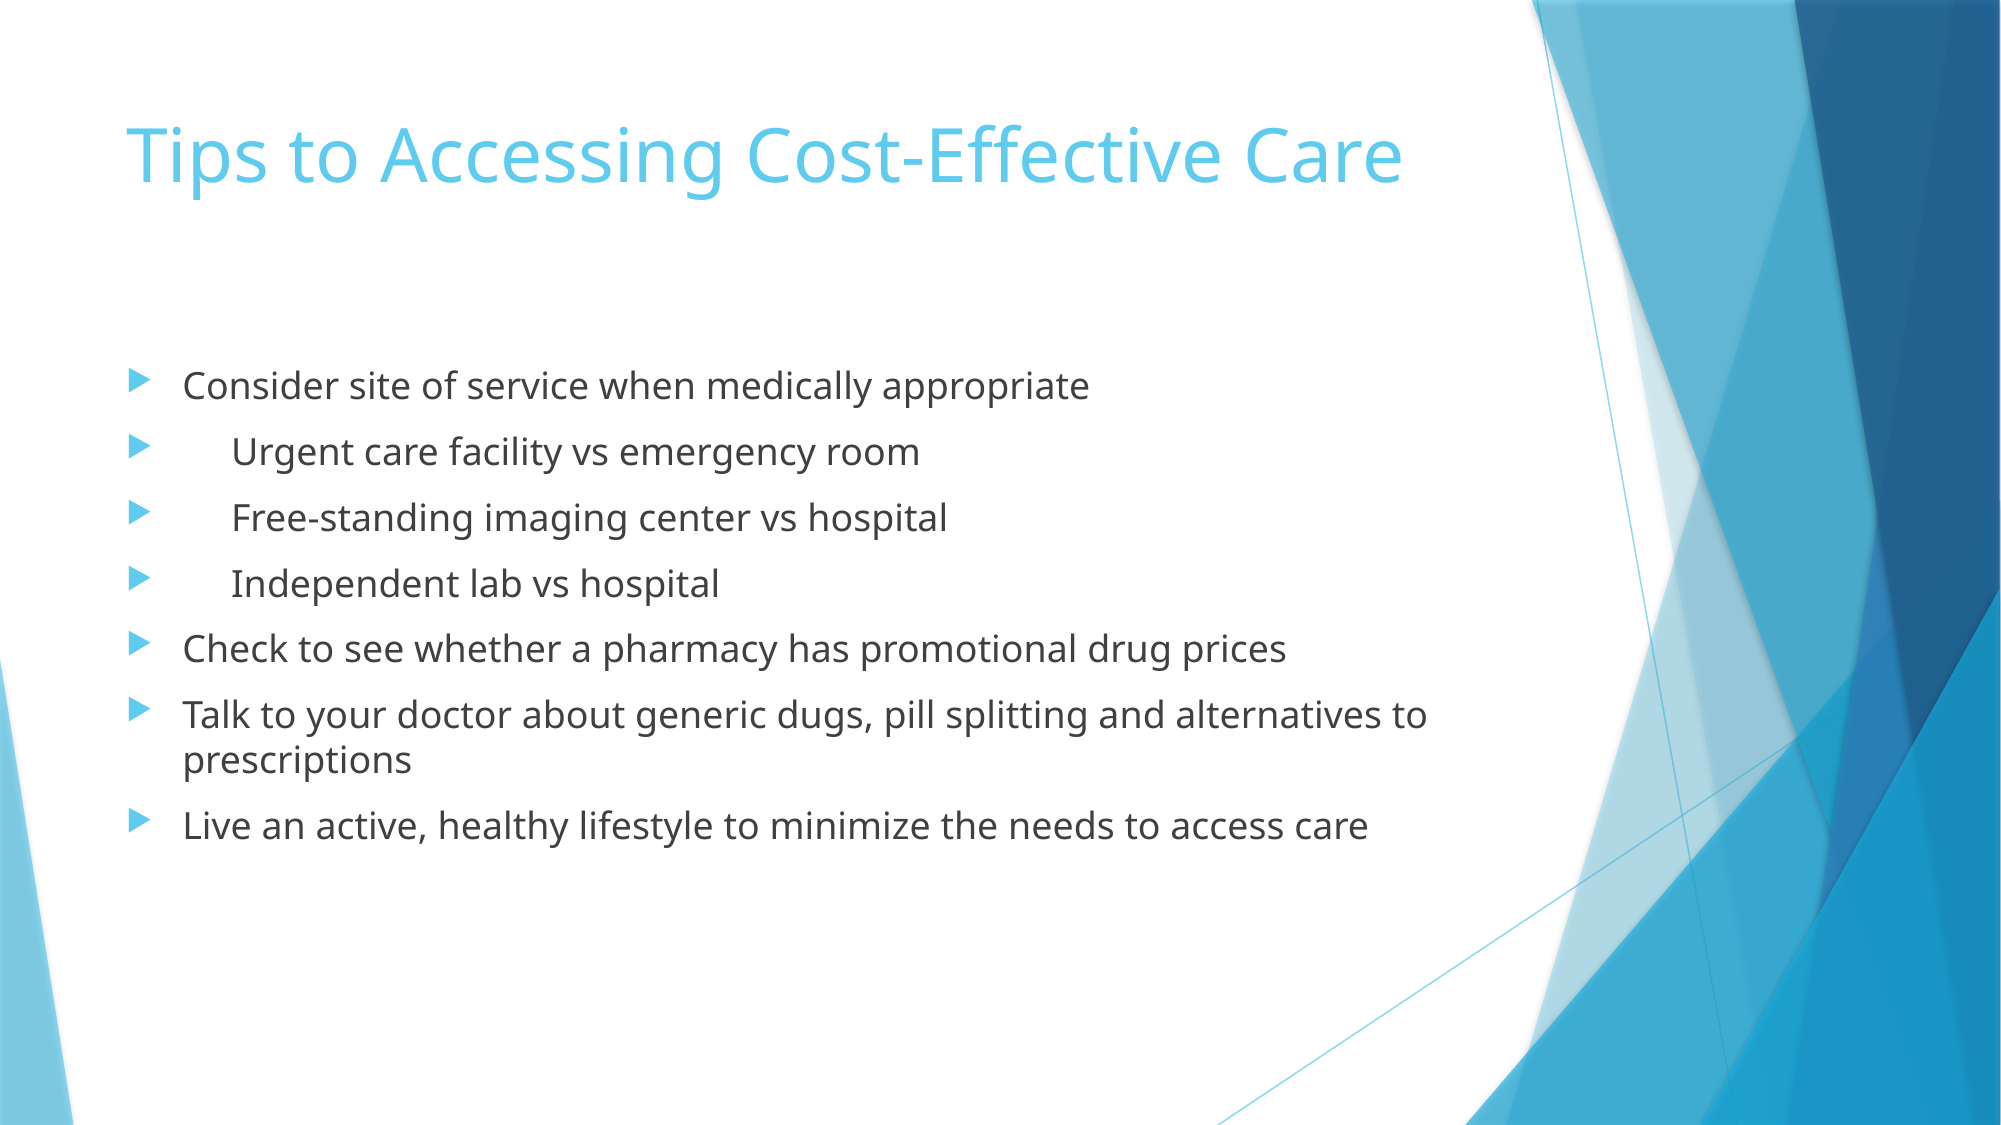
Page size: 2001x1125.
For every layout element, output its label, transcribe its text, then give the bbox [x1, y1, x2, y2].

title Tips to Accessing Cost-Effective Care [111, 99, 1522, 317]
list Consider site of service when medically appropriate Urgent care facility vs emergency room Free-standing imaging center vs hospital Independent lab vs hospital Check to see whether a pharmacy has promotional drug prices Talk to your doctor about generic dugs, pill splitting and alternatives to prescriptions Live an active, healthy lifestyle to minimize the needs to access care [111, 354, 1522, 992]
